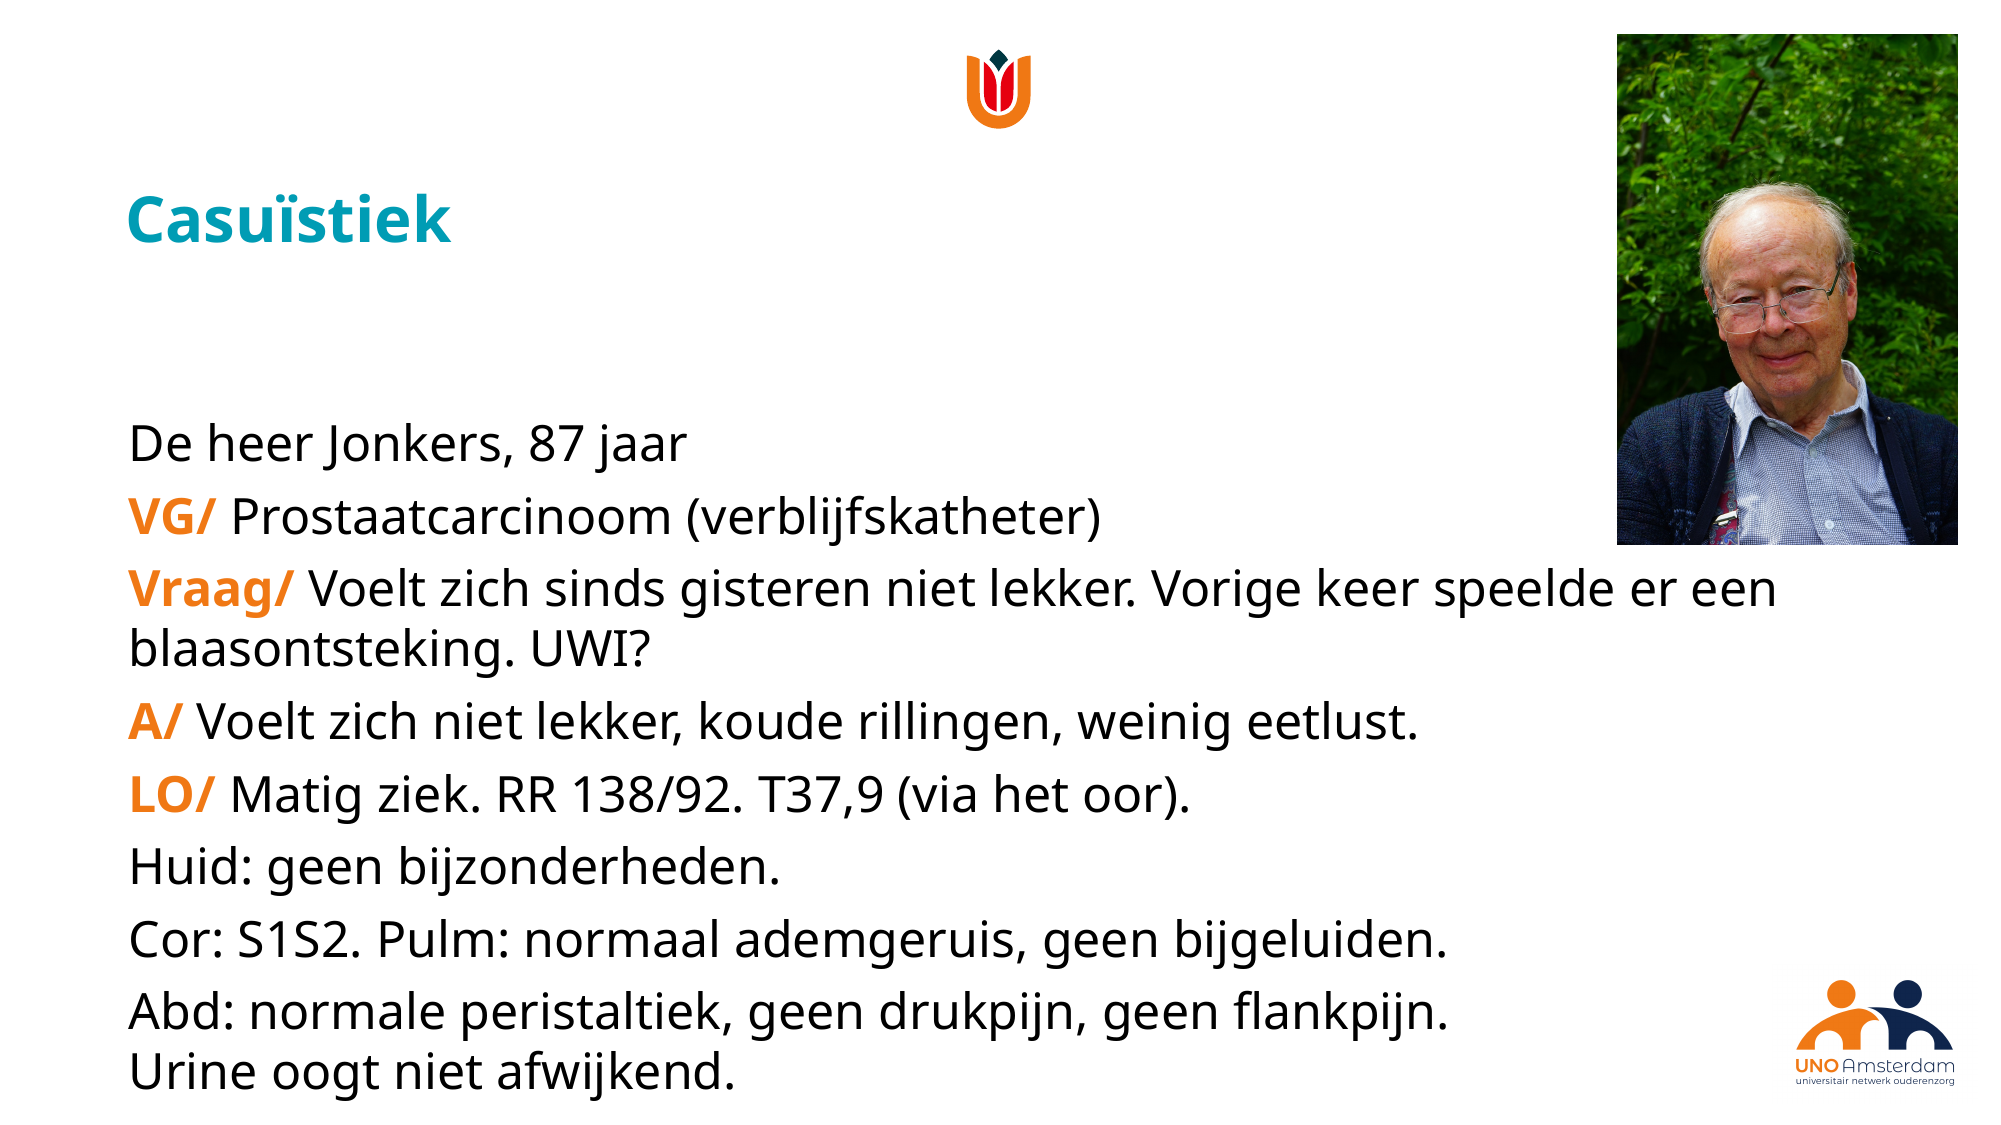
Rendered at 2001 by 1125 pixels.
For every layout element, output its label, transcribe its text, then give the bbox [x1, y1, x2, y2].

picture [1617, 34, 1958, 545]
list De heer Jonkers, 87 jaar VG/ Prostaatcarcinoom (verblijfskatheter) Vraag/ Voelt zich sinds gisteren niet lekker. Vorige keer speelde er een blaasontsteking. UWI? A/ Voelt zich niet lekker, koude rillingen, weinig eetlust. LO/ Matig ziek. RR 138/92. T37,9 (via het oor). Huid: geen bijzonderheden. Cor: S1S2. Pulm: normaal ademgeruis, geen bijgeluiden. Abd: normale peristaltiek, geen drukpijn, geen flankpijn. Urine oogt niet afwijkend. [113, 374, 1958, 1102]
picture [1772, 964, 1978, 1104]
title Casuïstiek [110, 180, 1617, 398]
